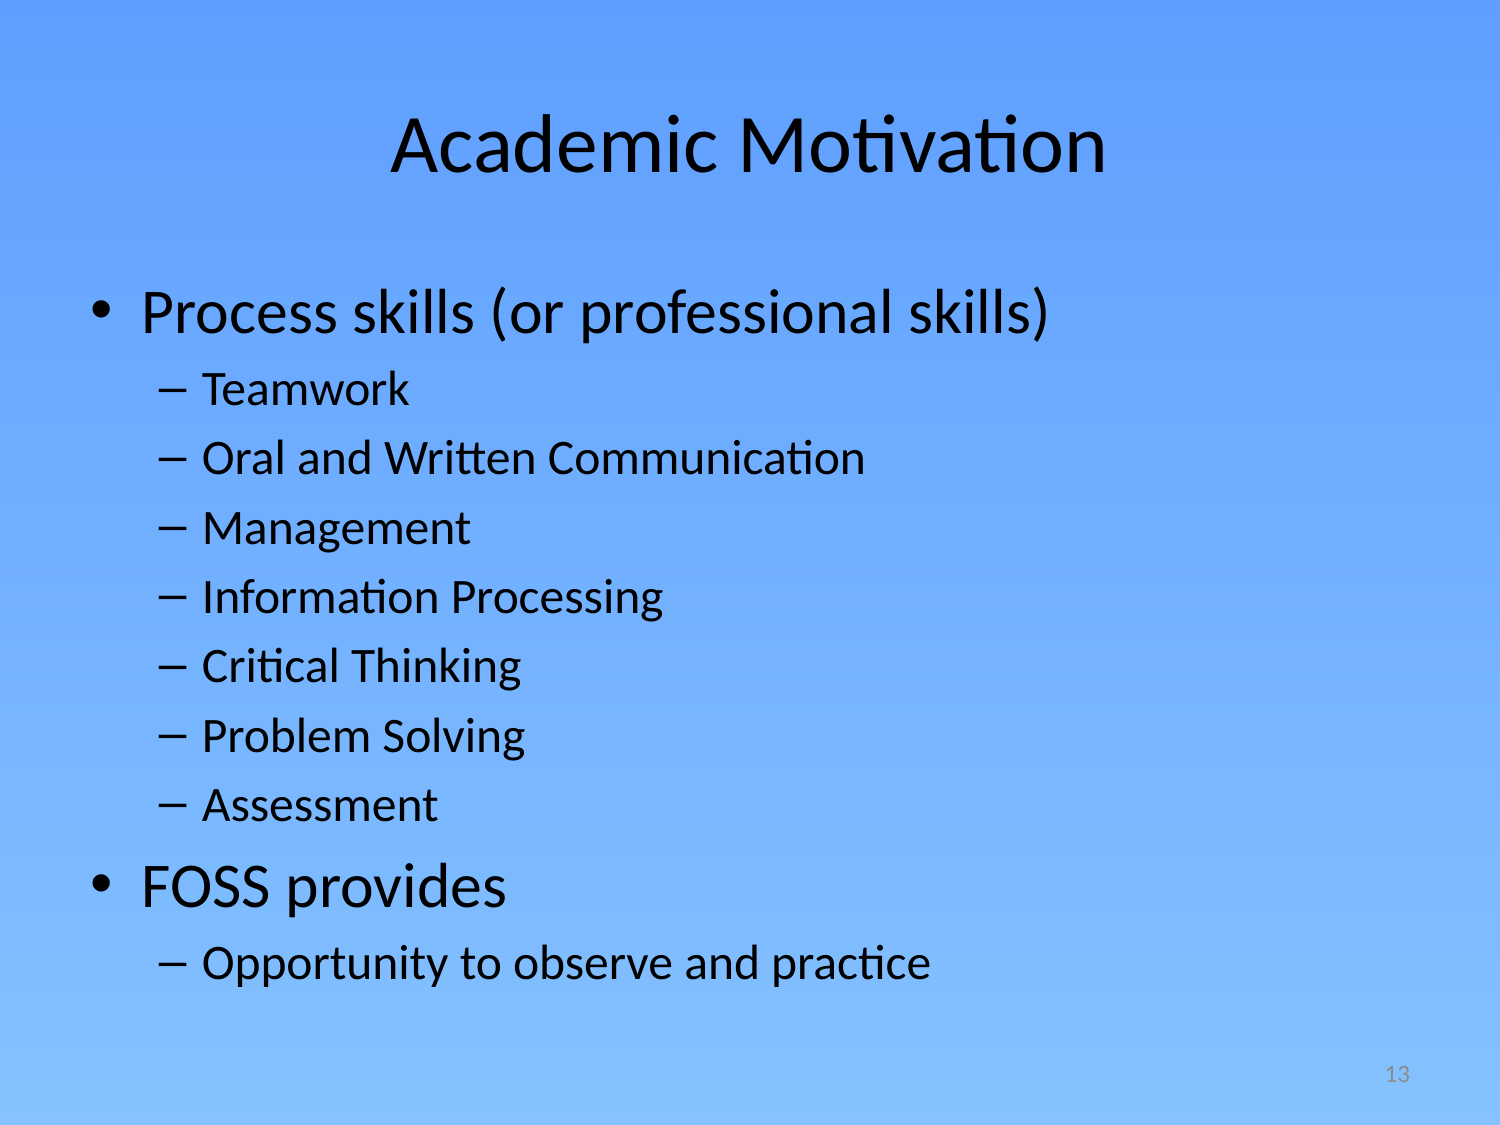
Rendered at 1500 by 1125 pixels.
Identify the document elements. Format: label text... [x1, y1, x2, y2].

slide_number 13 [1074, 1042, 1425, 1103]
list Process skills (or professional skills) Teamwork Oral and Written Communication Management Information Processing Critical Thinking Problem Solving Assessment FOSS provides Opportunity to observe and practice [74, 262, 1426, 1006]
title Academic Motivation [74, 44, 1426, 233]
